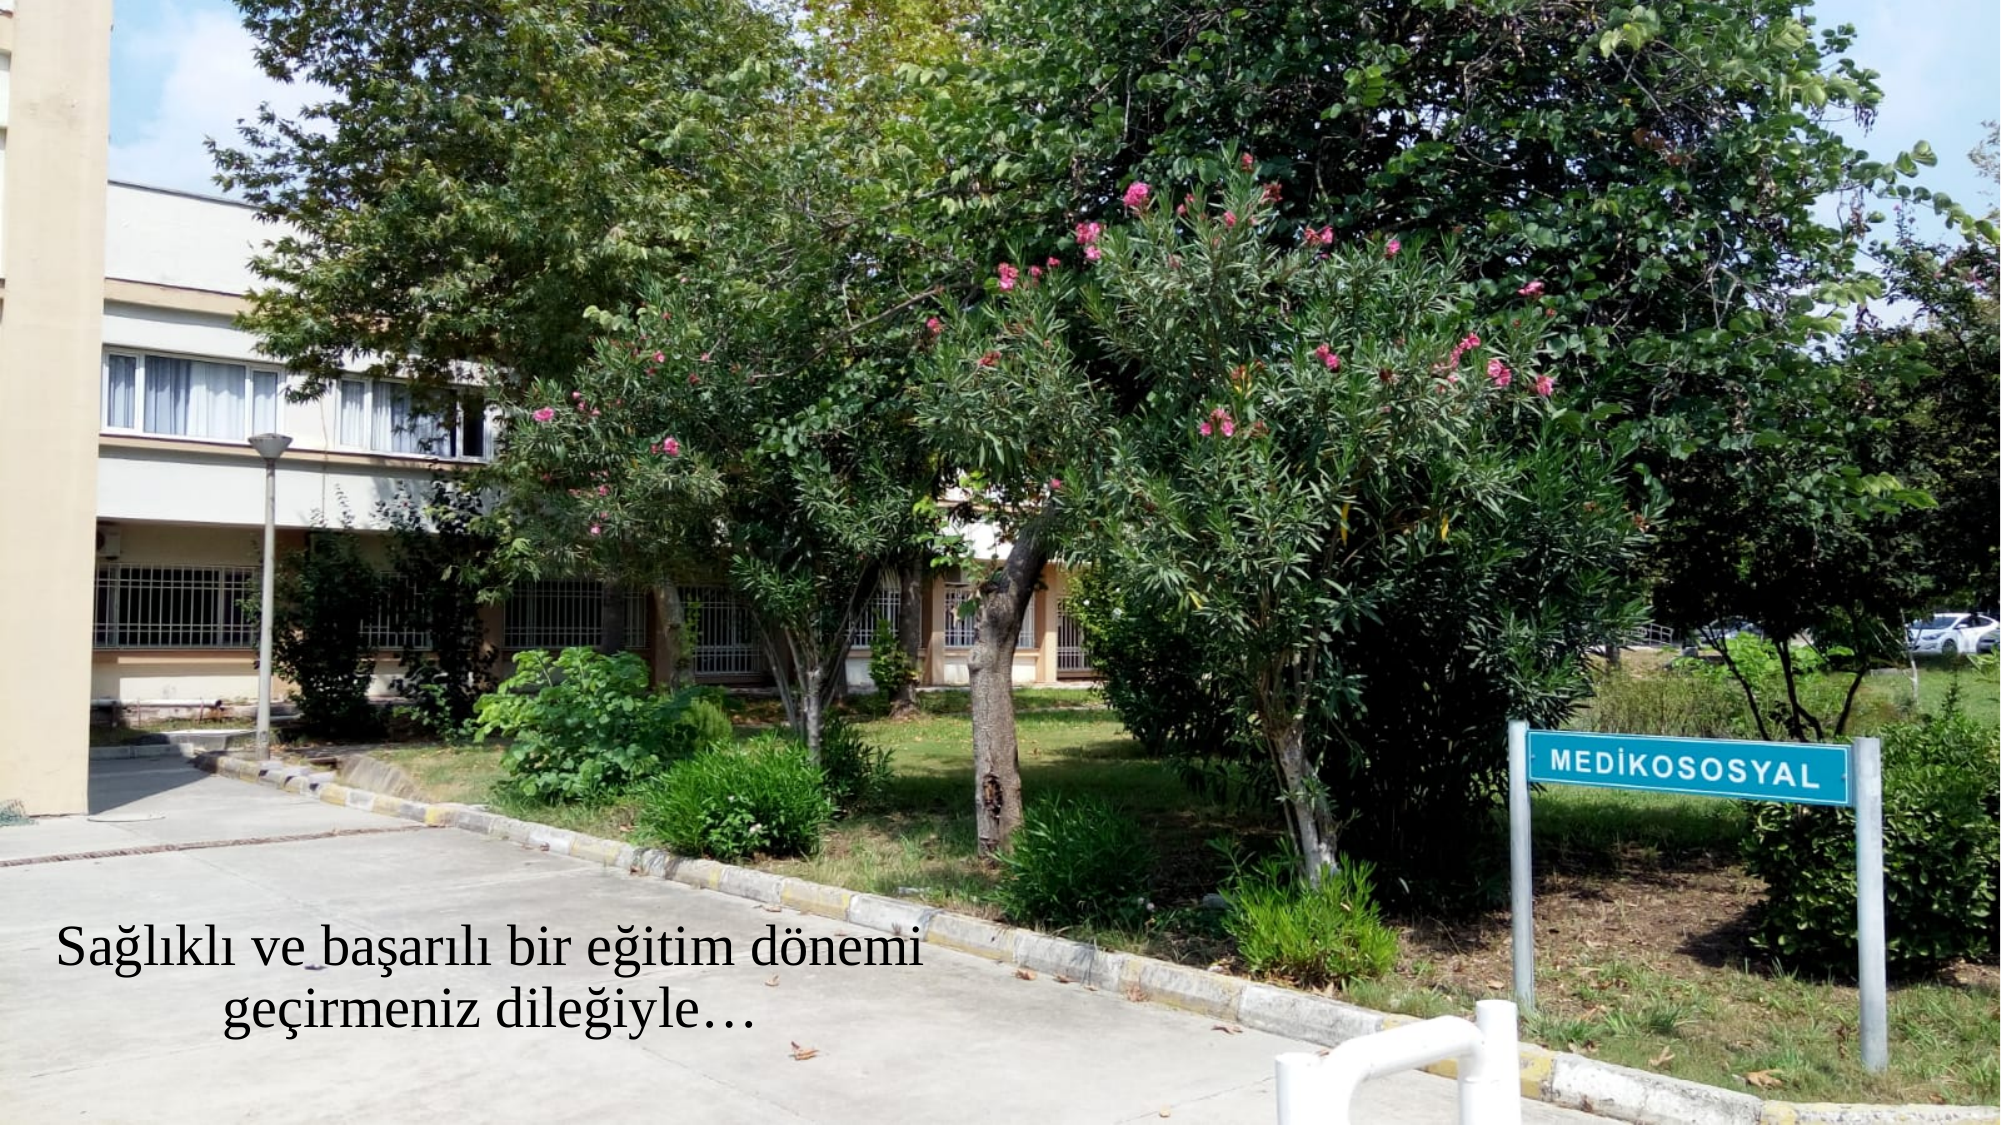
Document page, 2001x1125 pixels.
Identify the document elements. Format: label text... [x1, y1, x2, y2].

list Sağlıklı ve başarılı bir eğitim dönemi geçirmeniz dileğiyle… [0, 907, 1013, 1084]
picture [0, 0, 2001, 1125]
